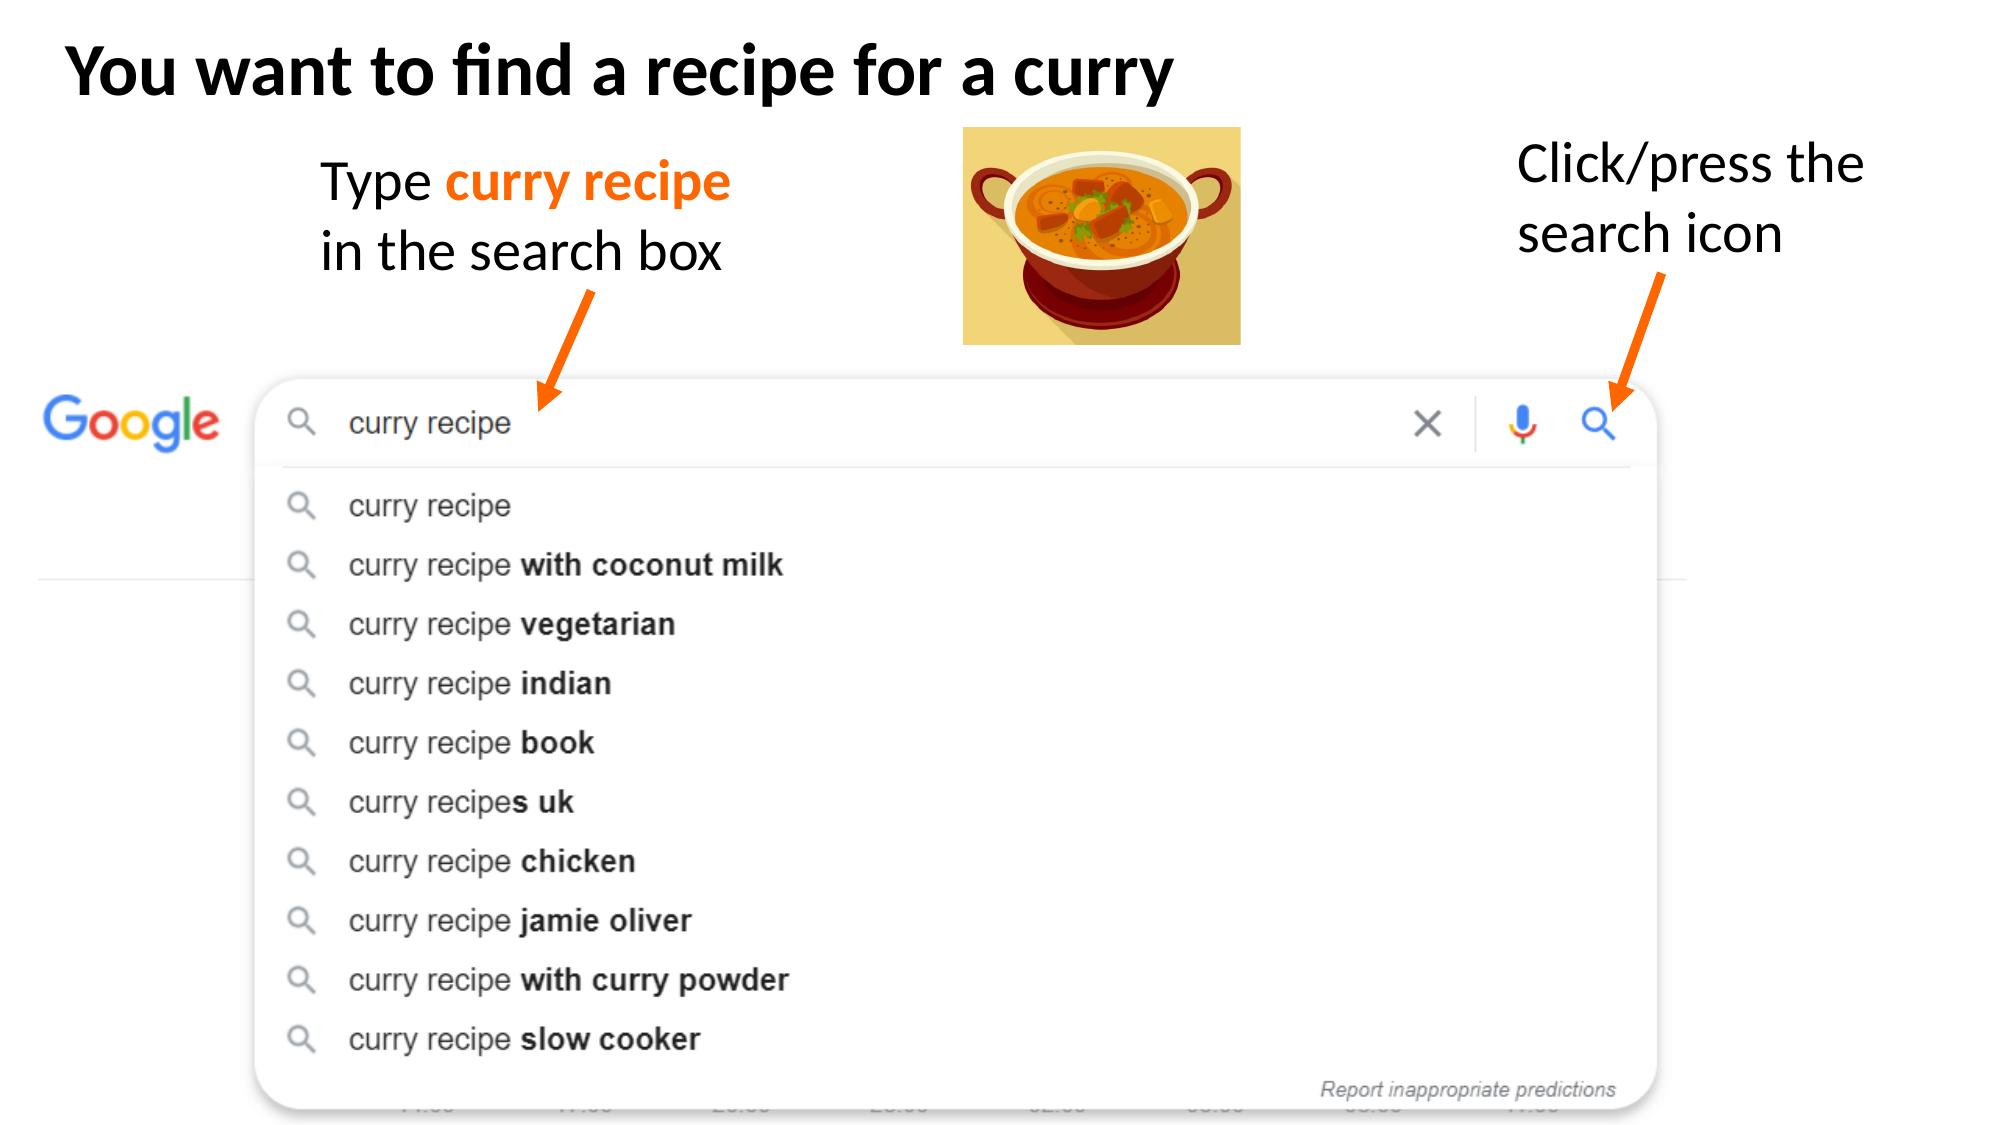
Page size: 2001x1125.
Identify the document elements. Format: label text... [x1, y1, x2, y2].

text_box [538, 290, 592, 412]
picture [38, 361, 1687, 1125]
text_box You want to find a recipe for a curry [50, 13, 1835, 253]
text_box Type curry recipe in the search box [306, 134, 771, 289]
picture [962, 127, 1241, 345]
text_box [1612, 273, 1662, 412]
text_box Click/press the search icon [1502, 116, 1967, 272]
